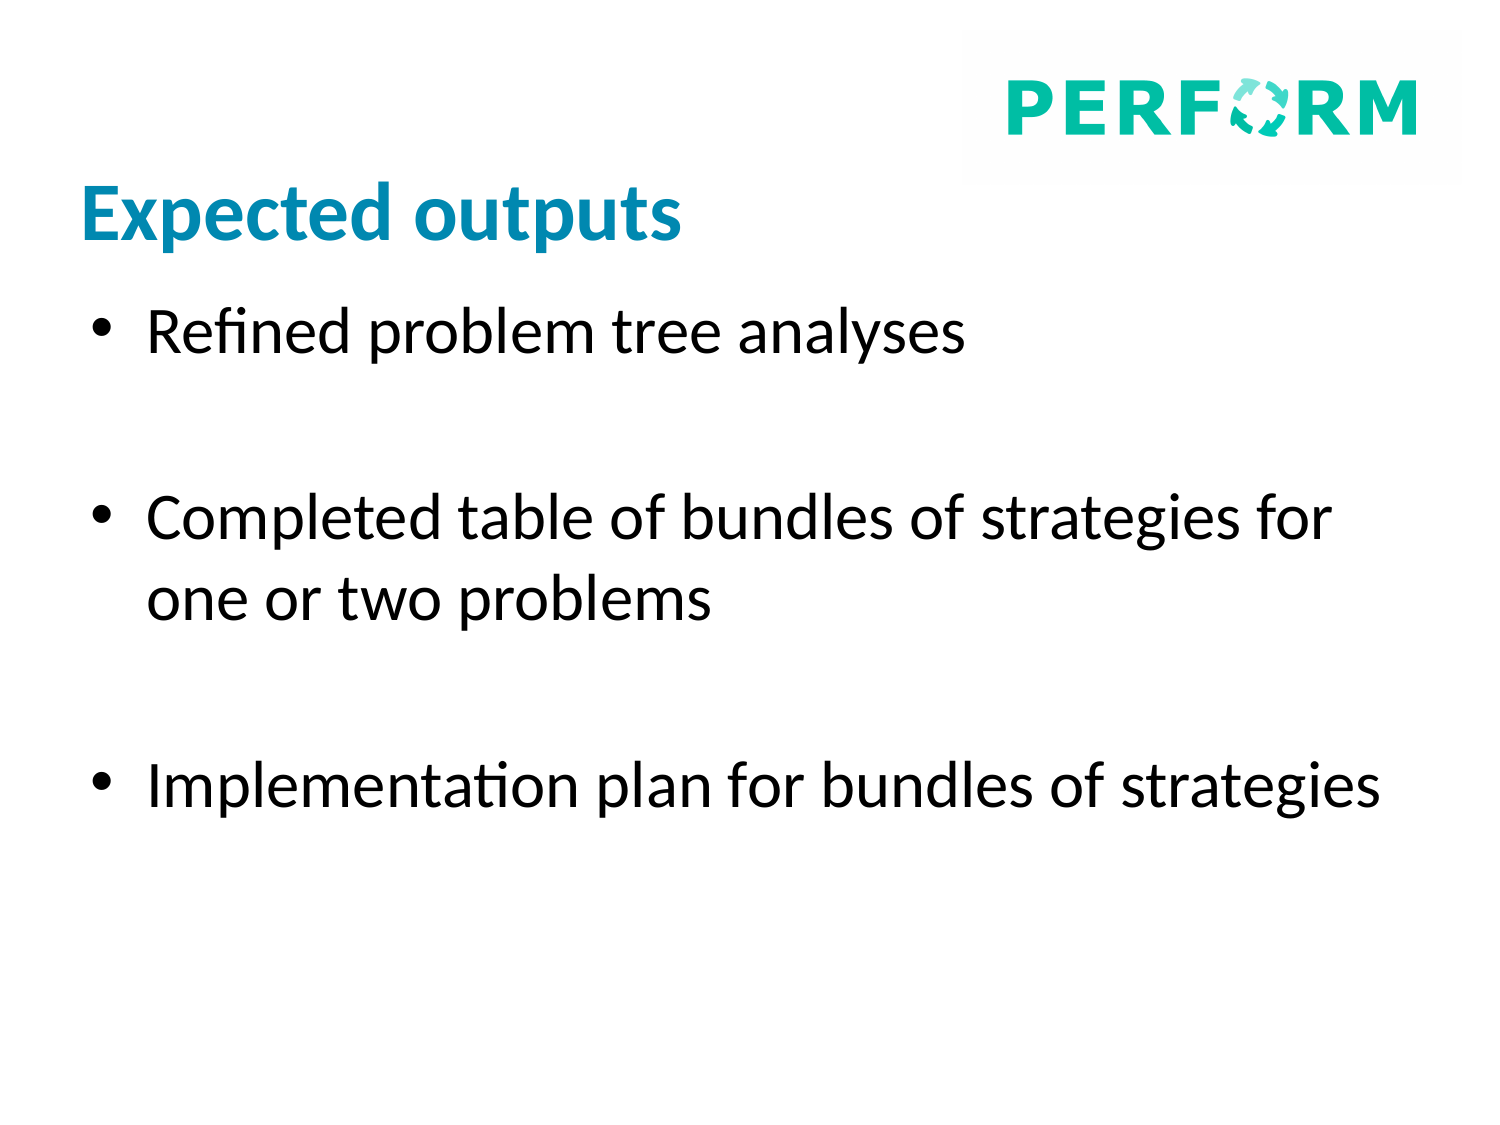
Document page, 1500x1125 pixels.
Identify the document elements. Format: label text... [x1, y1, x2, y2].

list Refined problem tree analyses Completed table of bundles of strategies for one or two problems Implementation plan for bundles of strategies [75, 278, 1425, 1005]
picture [962, 30, 1463, 185]
title Expected outputs [64, 137, 1415, 277]
